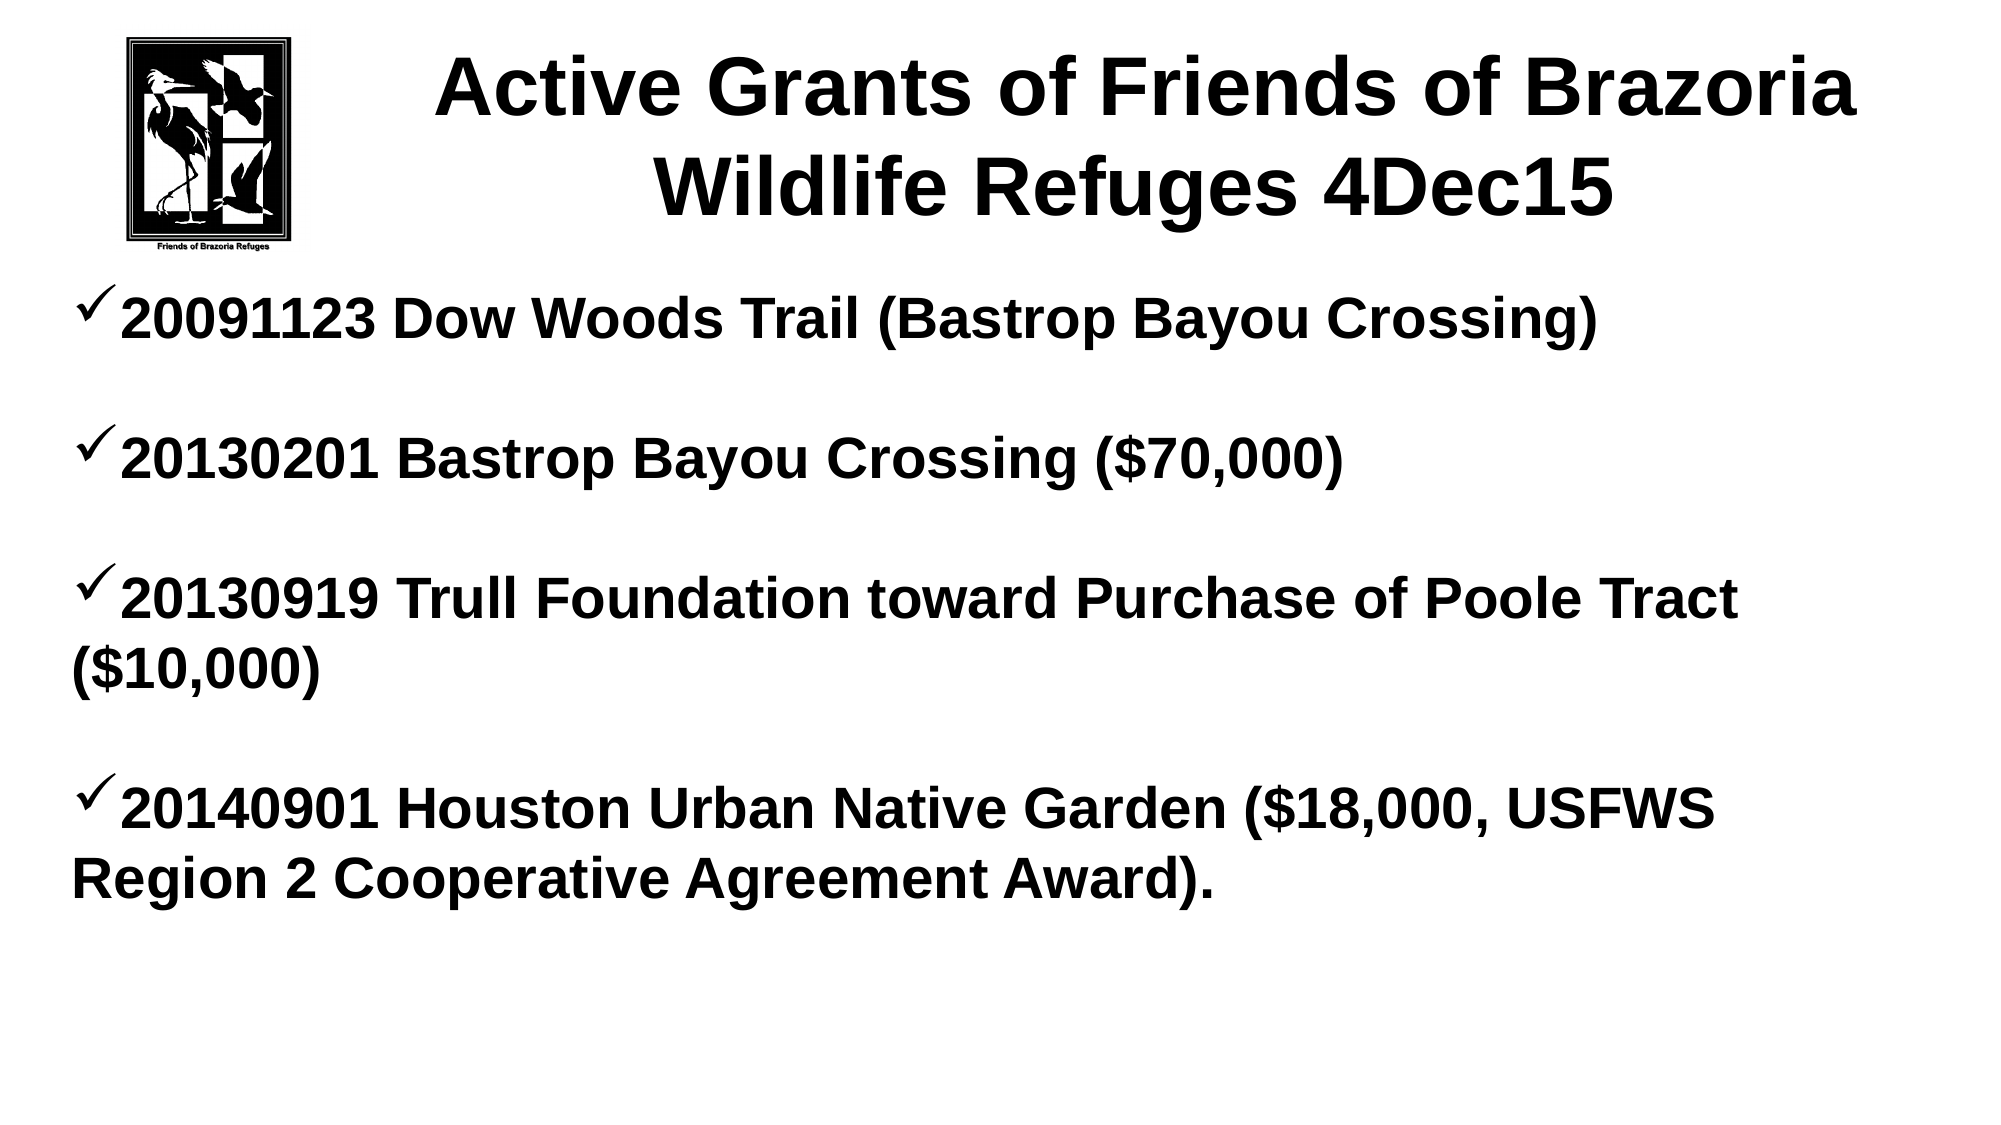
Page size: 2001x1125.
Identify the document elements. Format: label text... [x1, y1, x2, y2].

text_box 20091123 Dow Woods Trail (Bastrop Bayou Crossing) 20130201 Bastrop Bayou Crossing ($70,000) 20130919 Trull Foundation toward Purchase of Poole Tract ($10,000) 20140901 Houston Urban Native Garden ($18,000, USFWS Region 2 Cooperative Agreement Award). [57, 272, 1914, 988]
text_box Active Grants of Friends of Brazoria Wildlife Refuges 4Dec15 [337, 24, 1954, 240]
picture [115, 24, 311, 252]
